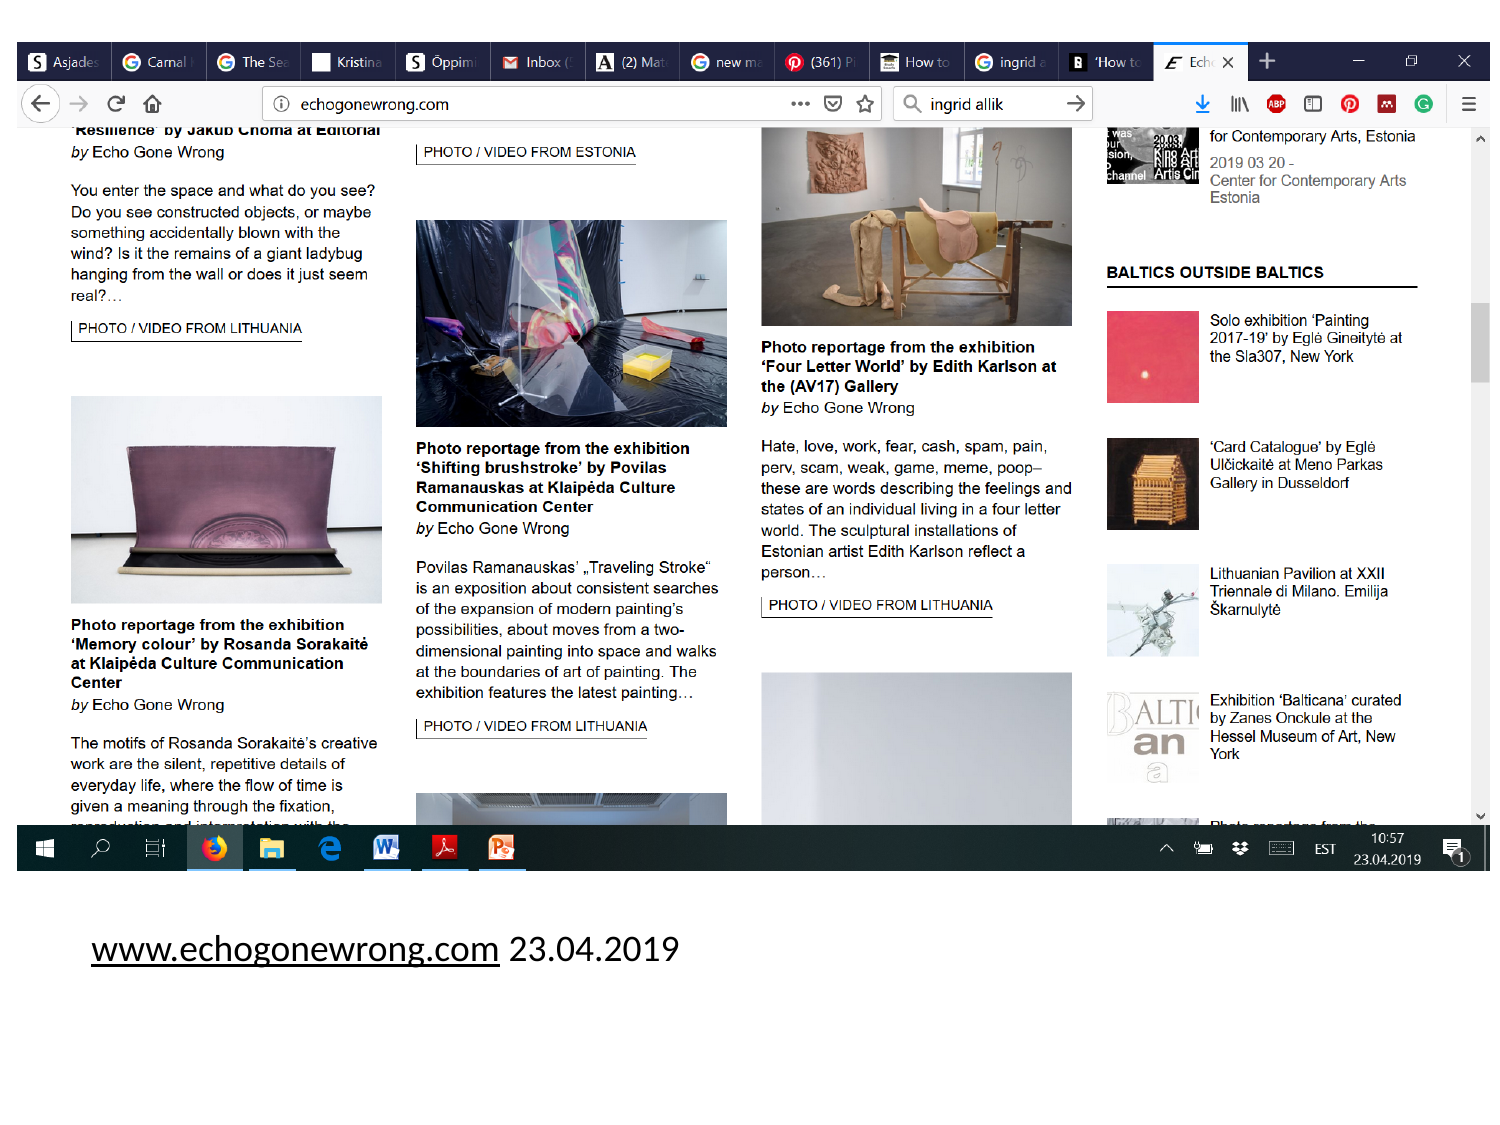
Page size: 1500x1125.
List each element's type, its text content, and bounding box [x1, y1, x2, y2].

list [17, 42, 1490, 871]
text_box www.echogonewrong.com 23.04.2019 [76, 916, 1199, 977]
